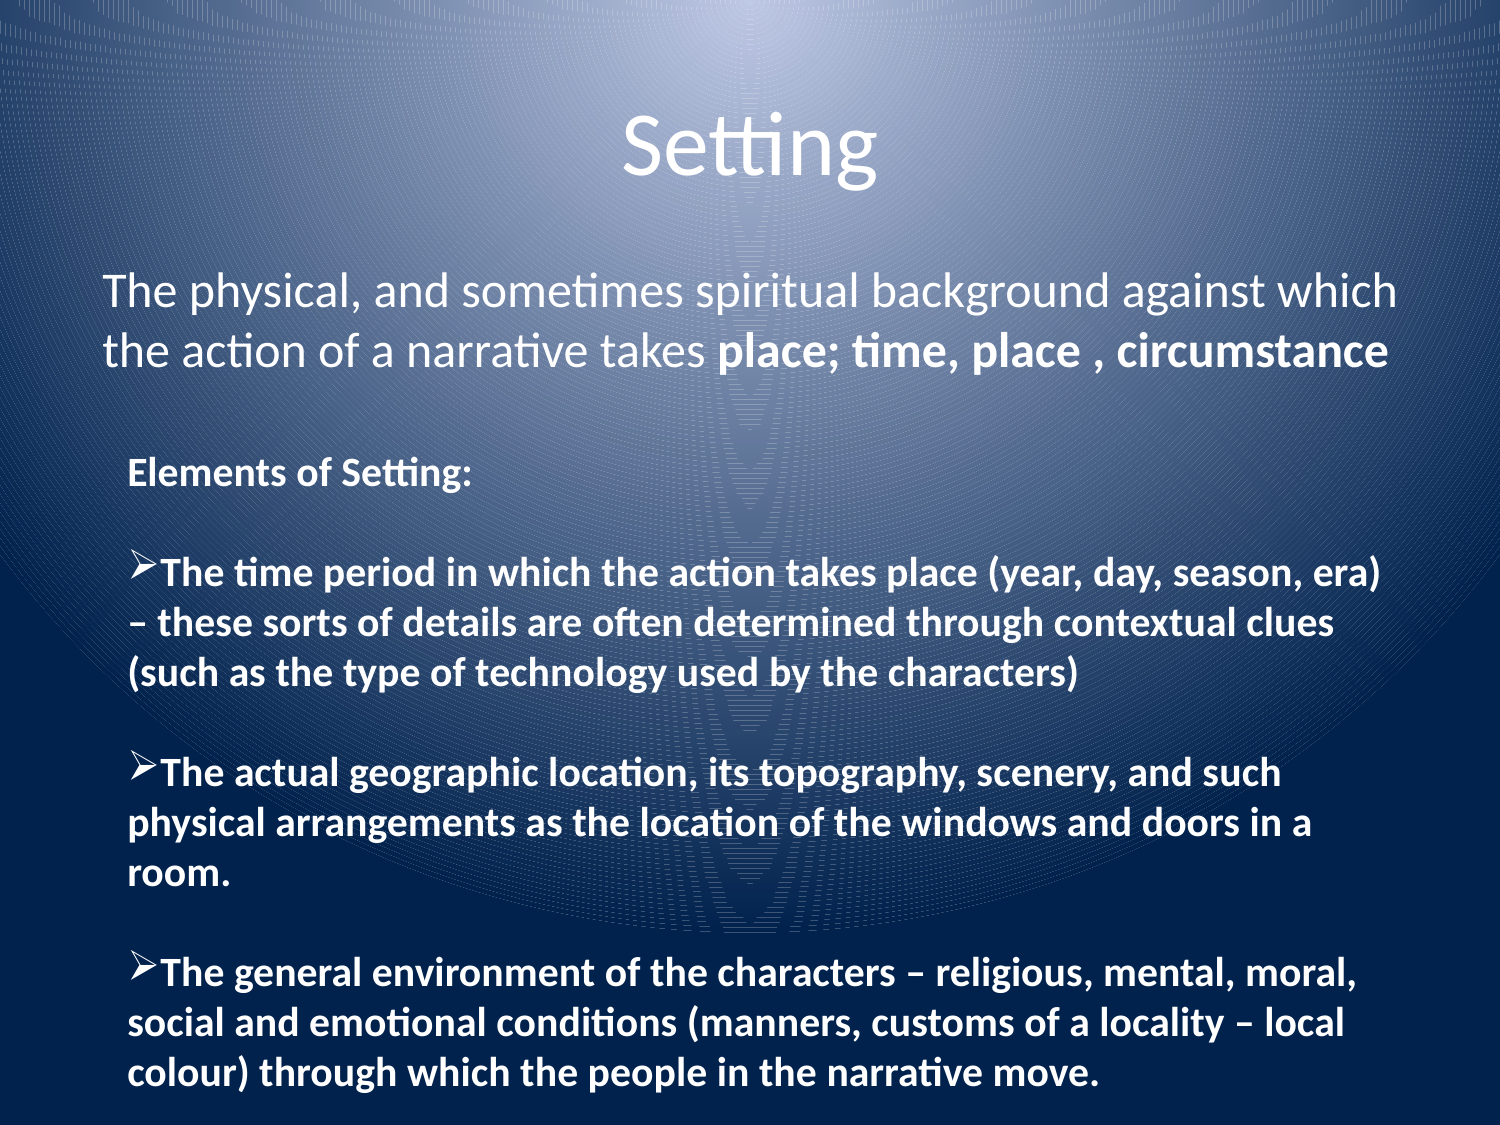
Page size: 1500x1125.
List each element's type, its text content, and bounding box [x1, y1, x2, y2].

text_box Elements of Setting: The time period in which the action takes place (year, day, season, era) – these sorts of details are often determined through contextual clues (such as the type of technology used by the characters) The actual geographic location, its topography, scenery, and such physical arrangements as the location of the windows and doors in a room. The general environment of the characters – religious, mental, moral, social and emotional conditions (manners, customs of a locality – local colour) through which the people in the narrative move. [112, 437, 1413, 1103]
text_box The physical, and sometimes spiritual background against which the action of a narrative takes place; time, place , circumstance [87, 249, 1450, 385]
title Setting [75, 45, 1425, 233]
